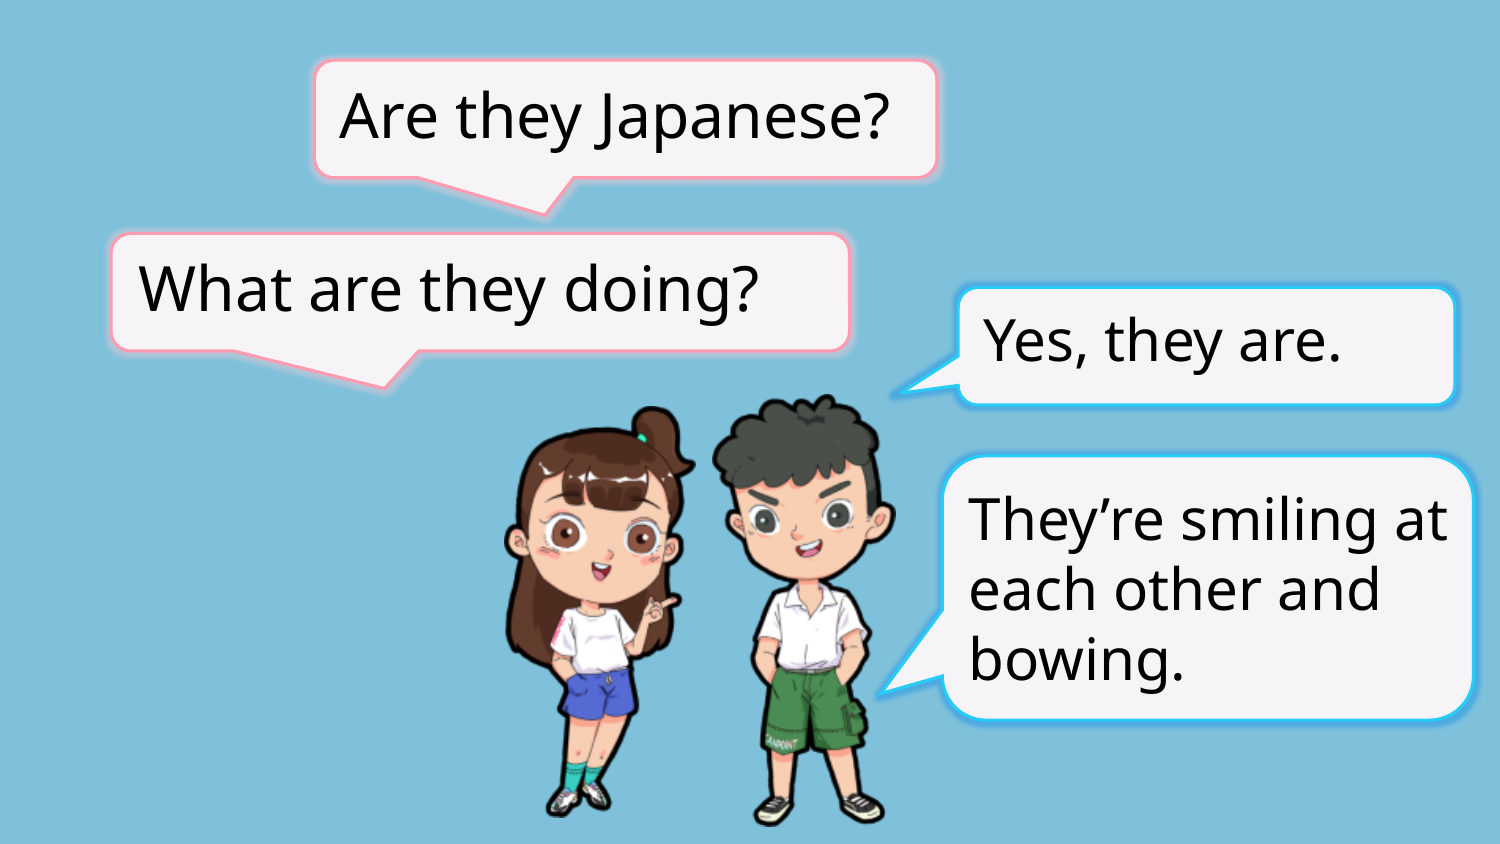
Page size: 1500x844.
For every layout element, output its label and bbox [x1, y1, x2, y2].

text_box [314, 60, 943, 178]
text_box [111, 233, 856, 409]
picture [504, 409, 696, 818]
text_box [958, 287, 1455, 406]
picture [712, 394, 896, 827]
text_box [942, 455, 1474, 721]
